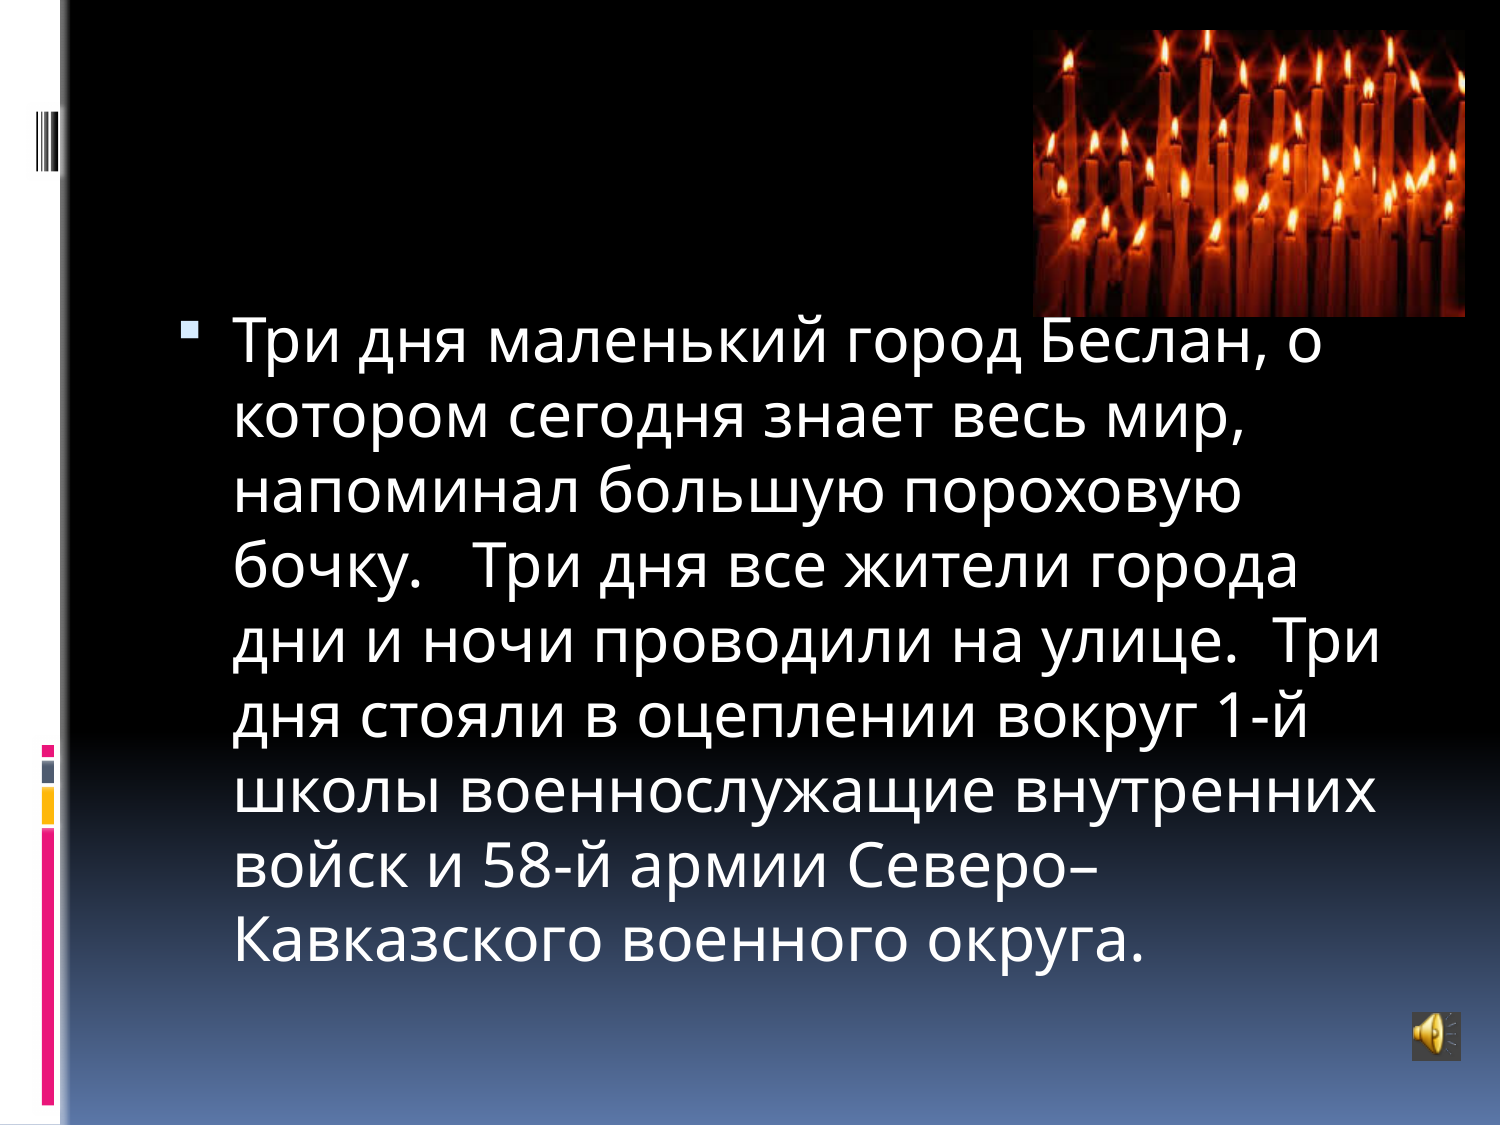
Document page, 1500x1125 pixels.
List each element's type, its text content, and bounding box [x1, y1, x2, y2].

picture [1033, 30, 1466, 318]
list Три дня маленький город Беслан, о котором сегодня знает весь мир, напоминал большую пороховую бочку. Три дня все жители города дни и ночи проводили на улице. Три дня стояли в оцеплении вокруг 1-й школы военнослужащие внутренних войск и 58-й армии Северо–Кавказского военного округа. [150, 292, 1425, 1043]
picture [1411, 1010, 1462, 1062]
